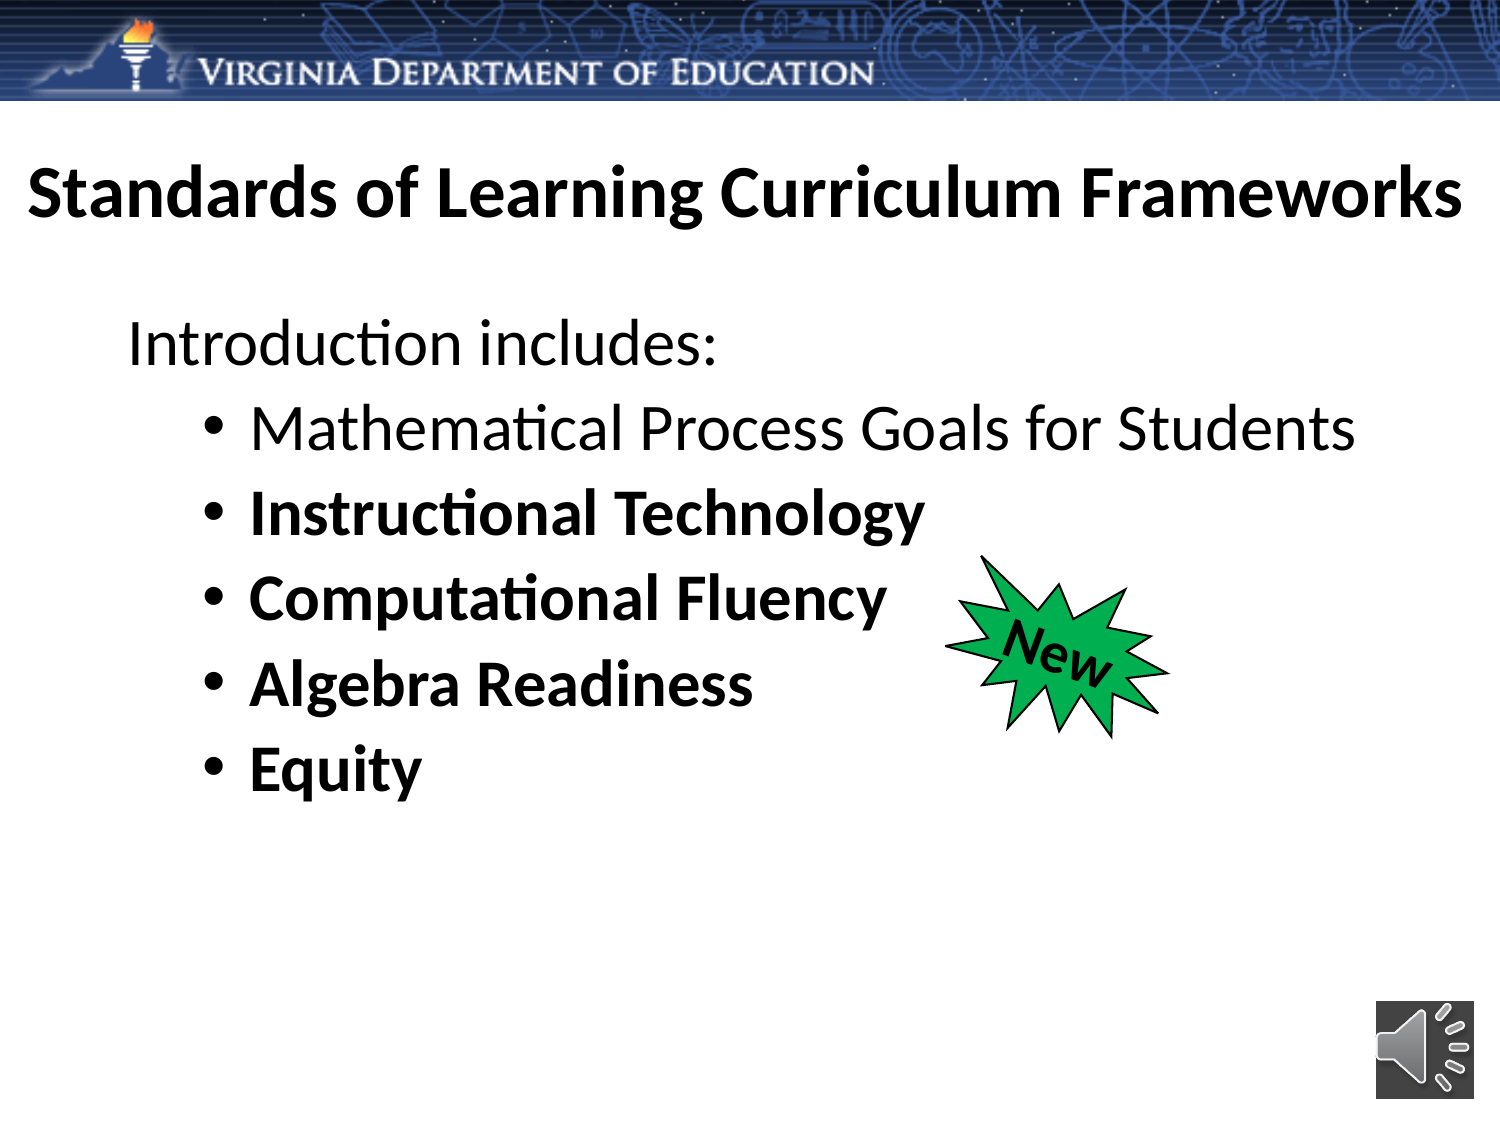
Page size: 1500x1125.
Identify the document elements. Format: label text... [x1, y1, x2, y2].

picture [1374, 999, 1476, 1101]
slide_number 11 [1124, 1062, 1476, 1125]
title Standards of Learning Curriculum Frameworks [12, 99, 1500, 288]
picture [0, 0, 1500, 101]
list Introduction includes: Mathematical Process Goals for Students Instructional Technology Computational Fluency Algebra Readiness Equity [112, 299, 1420, 851]
text_box New [945, 555, 1168, 737]
